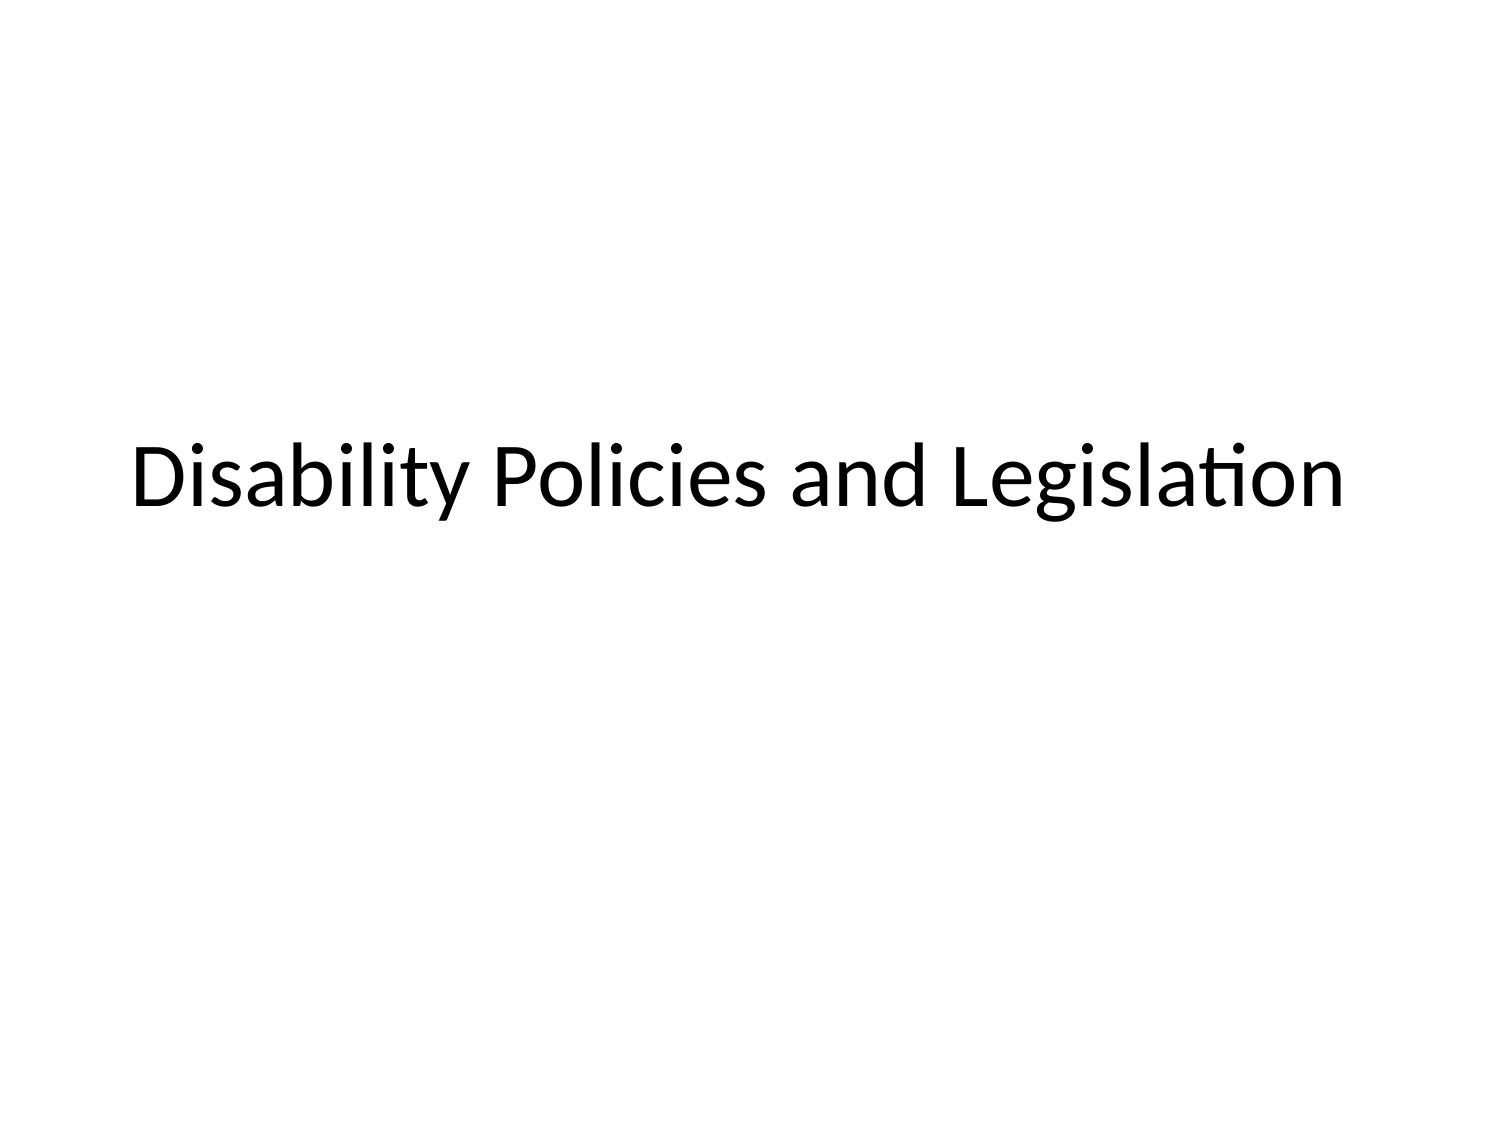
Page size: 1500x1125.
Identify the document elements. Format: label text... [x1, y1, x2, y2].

title Disability Policies and Legislation [112, 349, 1388, 591]
